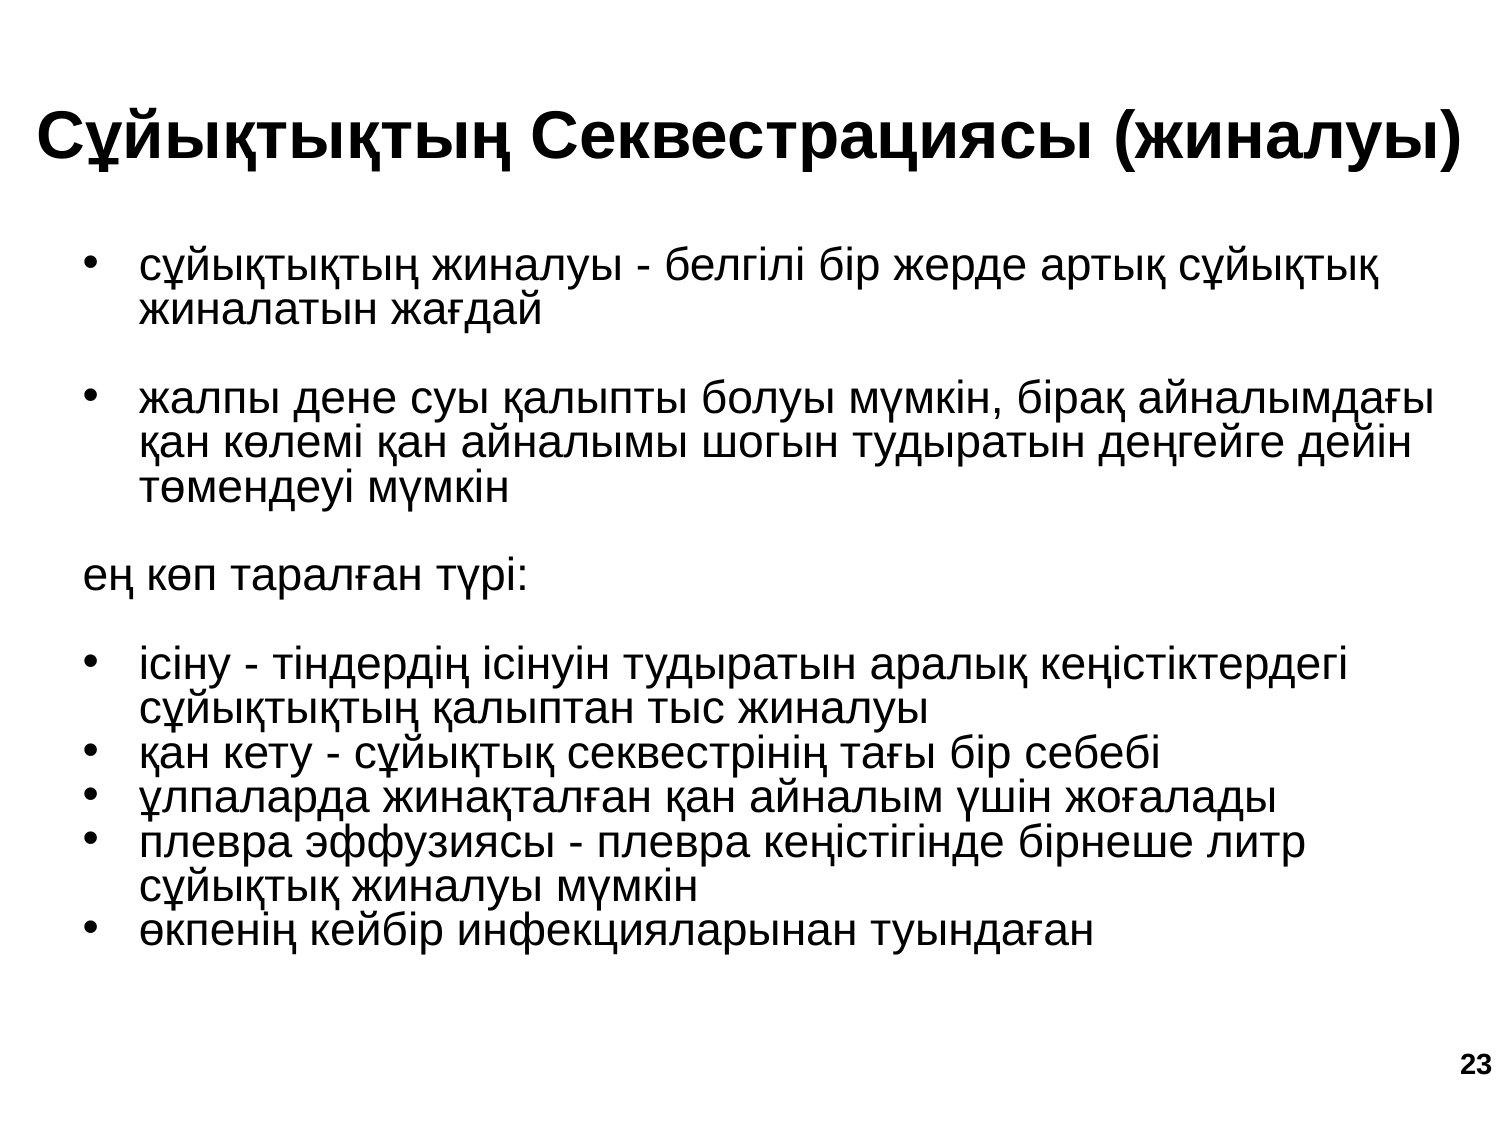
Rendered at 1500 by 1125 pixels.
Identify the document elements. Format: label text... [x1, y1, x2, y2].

title Сұйықтықтың Секвестрациясы (жиналуы) [0, 50, 1500, 213]
slide_number ‹#› [1450, 1037, 1500, 1125]
list сұйықтықтың жиналуы - белгілі бір жерде артық сұйықтық жиналатын жағдай жалпы дене суы қалыпты болуы мүмкін, бірақ айналымдағы қан көлемі қан айналымы шогын тудыратын деңгейге дейін төмендеуі мүмкін ең көп таралған түрі: ісіну - тіндердің ісінуін тудыратын аралық кеңістіктердегі сұйықтықтың қалыптан тыс жиналуы қан кету - сұйықтық секвестрінің тағы бір себебі ұлпаларда жинақталған қан айналым үшін жоғалады плевра эффузиясы - плевра кеңістігінде бірнеше литр сұйықтық жиналуы мүмкін өкпенің кейбір инфекцияларынан туындаған [75, 237, 1450, 1063]
